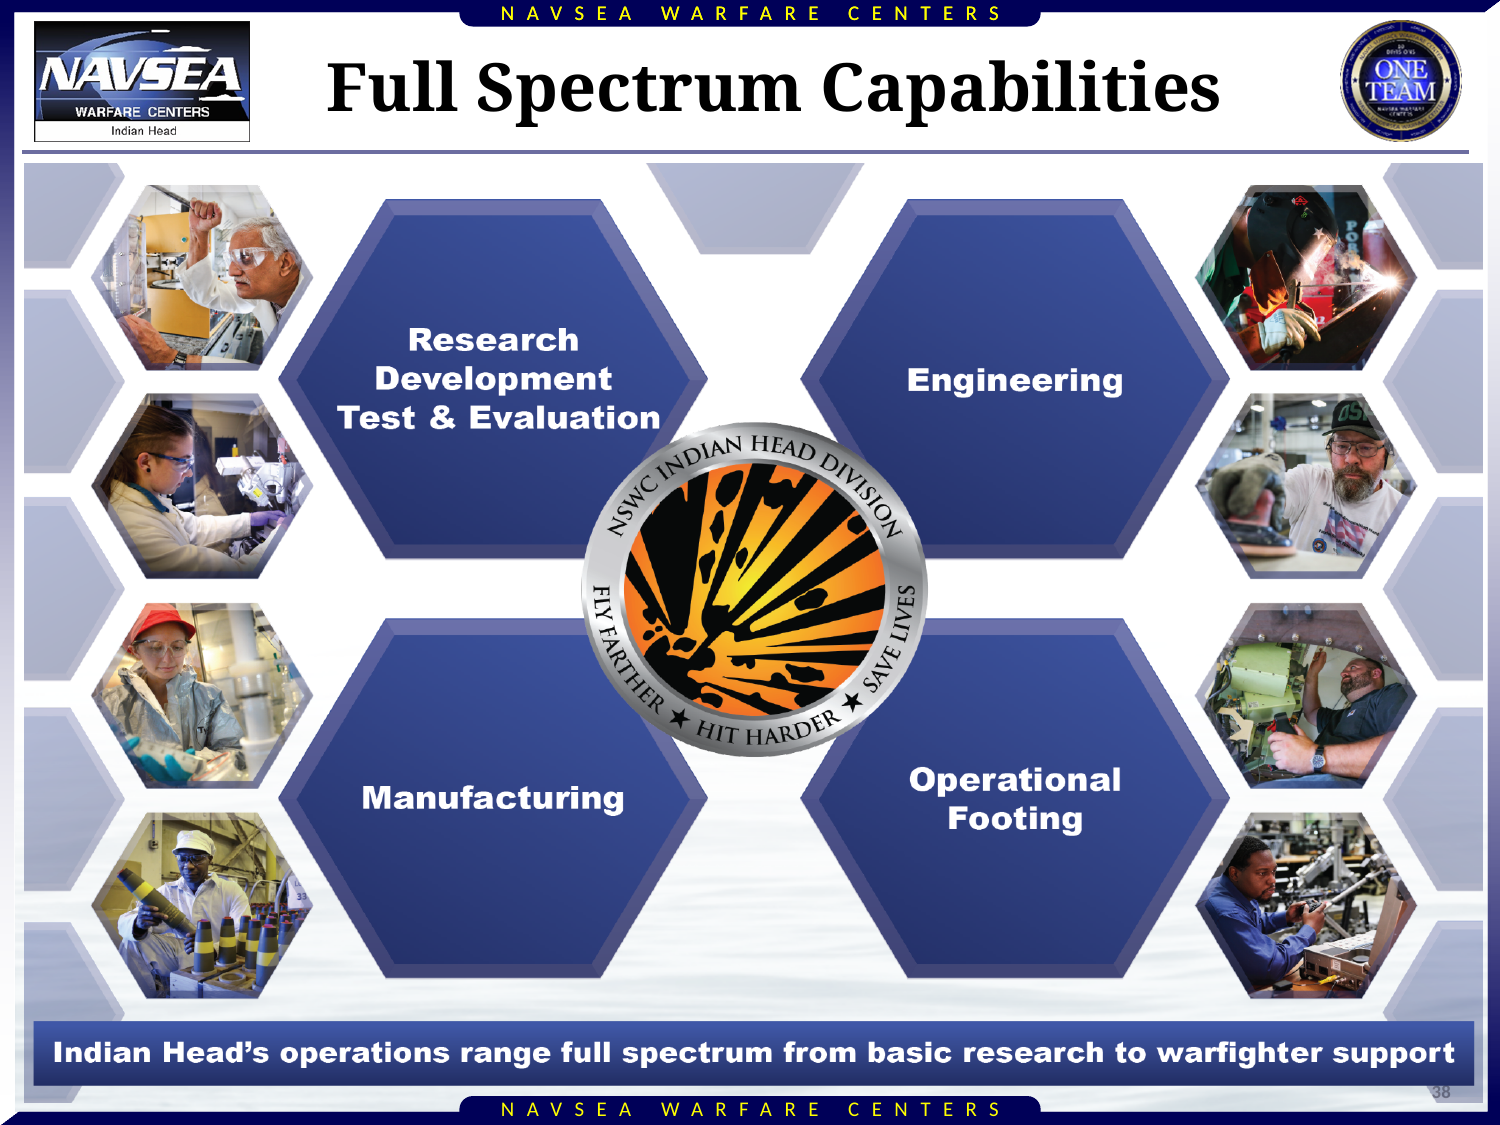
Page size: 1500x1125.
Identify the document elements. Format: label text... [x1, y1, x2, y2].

text_box NAVSEA WARFARE CENTERS [0, 0, 1500, 43]
text_box Full Spectrum Capabilities [24, 39, 1500, 131]
picture [15, 162, 1487, 1112]
picture [1336, 131, 1466, 146]
picture [34, 131, 250, 142]
